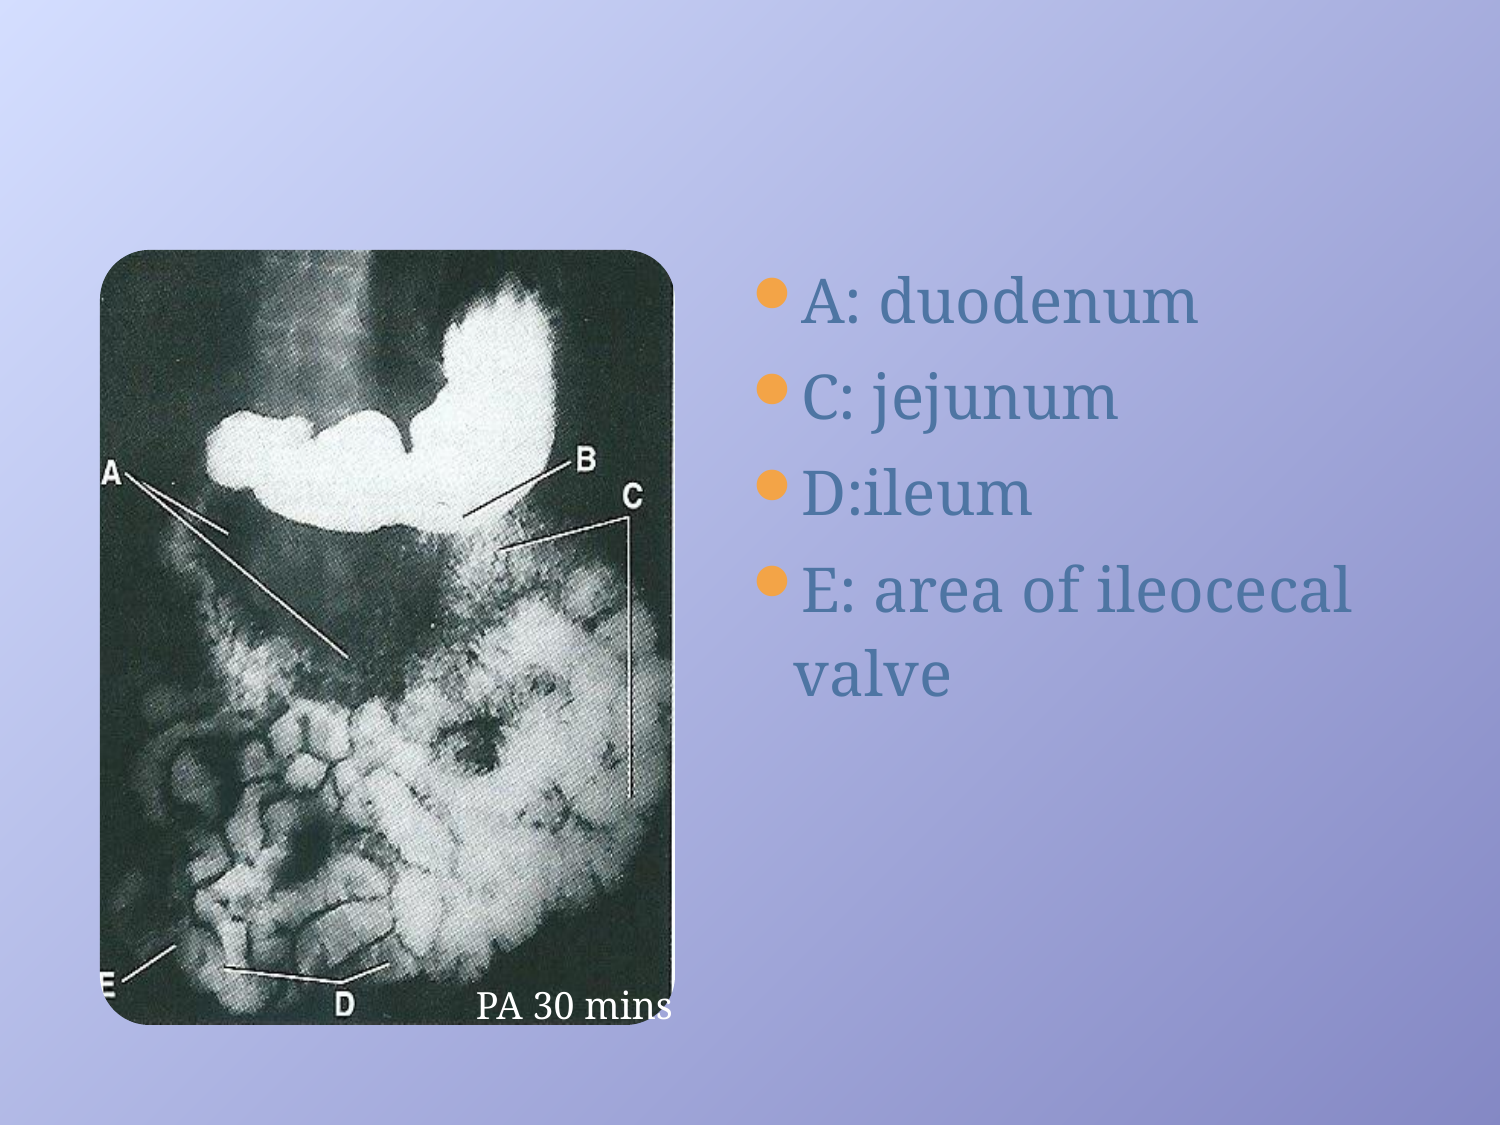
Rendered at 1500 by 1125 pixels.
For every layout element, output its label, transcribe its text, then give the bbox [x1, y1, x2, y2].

picture [99, 249, 676, 1025]
list A: duodenum C: jejunum D:ileum E: area of ileocecal valve [737, 249, 1425, 725]
text_box PA 30 mins [461, 974, 689, 1035]
